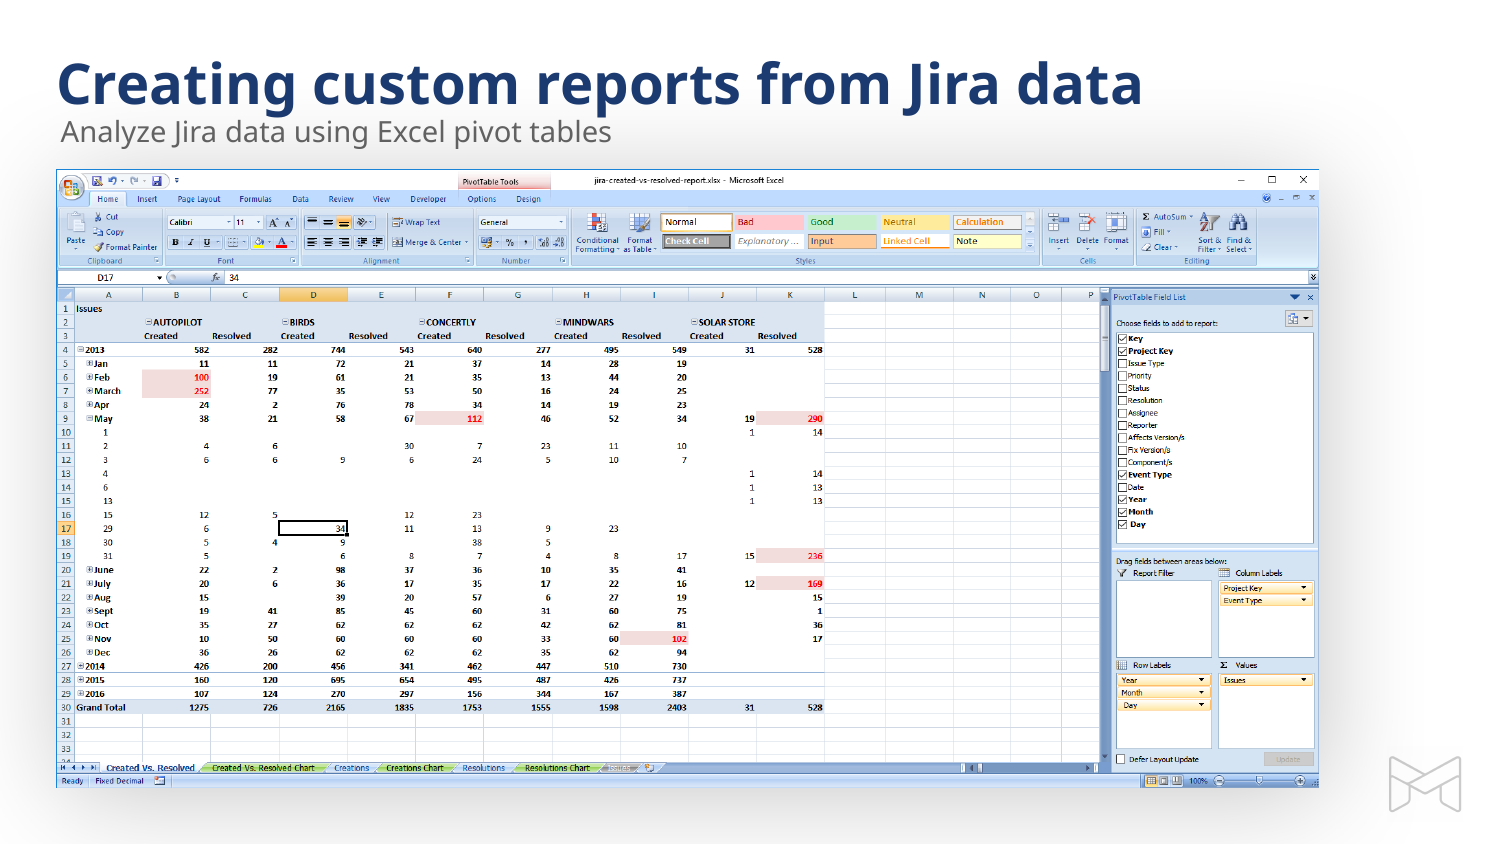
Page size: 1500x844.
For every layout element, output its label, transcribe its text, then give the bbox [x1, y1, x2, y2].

text_box Creating custom reports from Jira data [56, 41, 1312, 95]
text_box Analyze Jira data using Excel pivot tables [56, 105, 1088, 143]
picture [1387, 746, 1463, 822]
picture [56, 169, 1320, 788]
